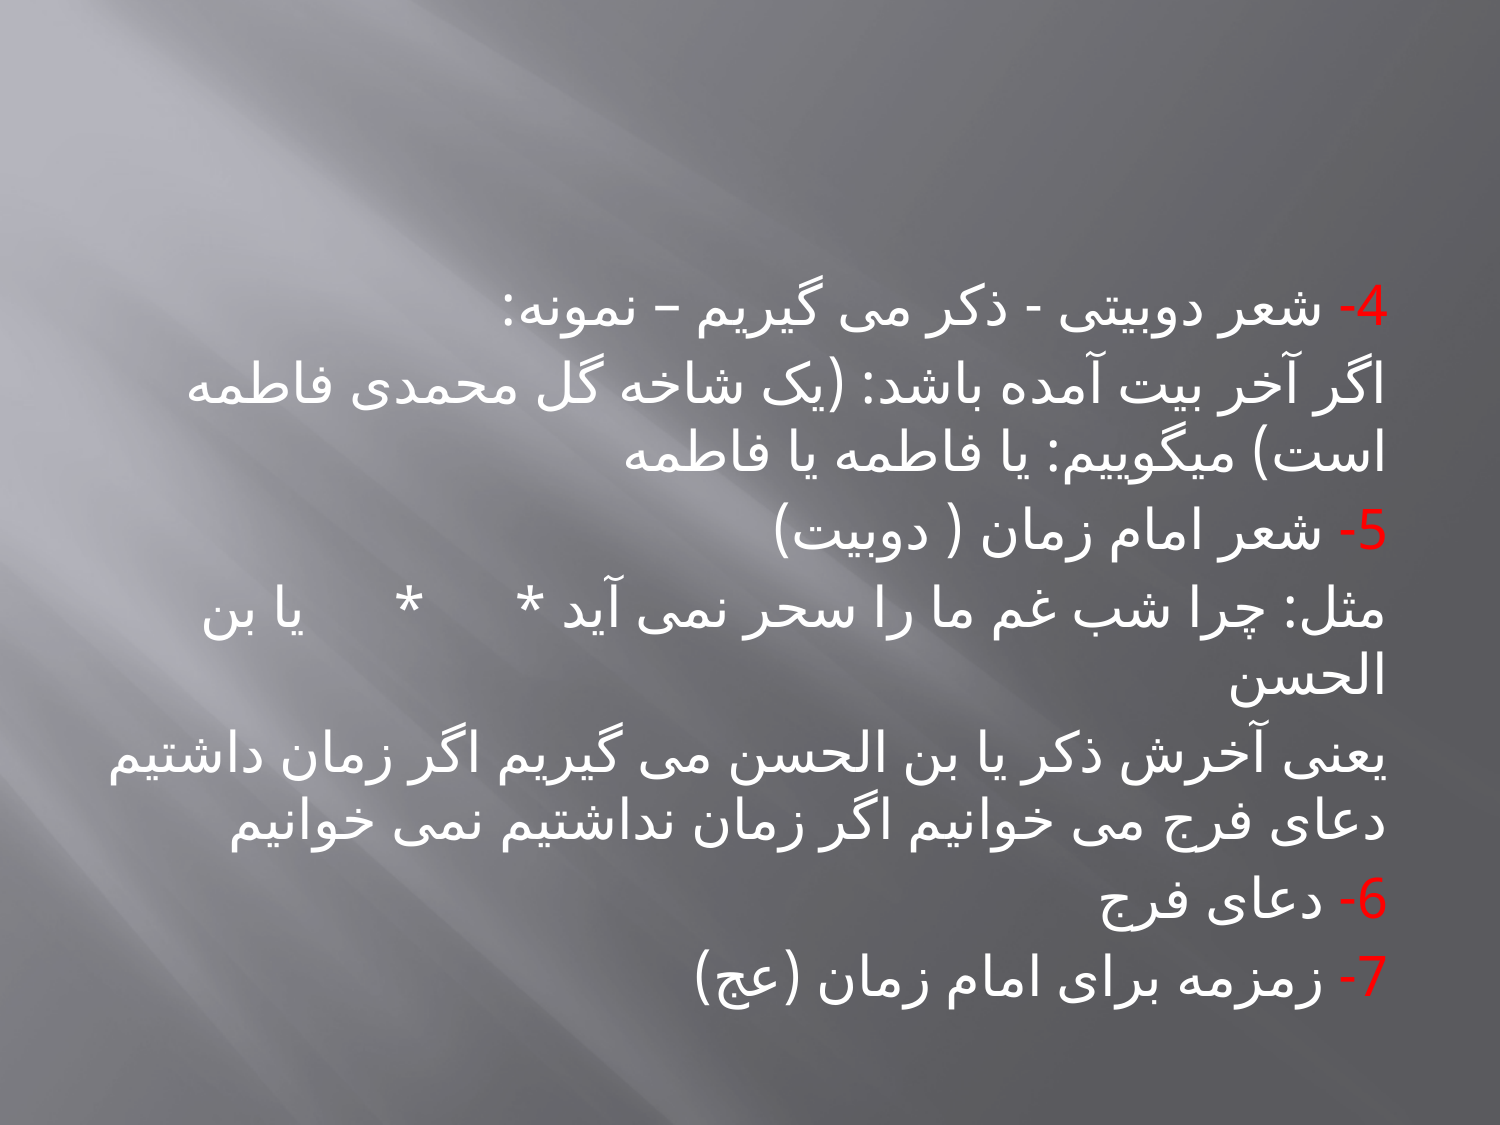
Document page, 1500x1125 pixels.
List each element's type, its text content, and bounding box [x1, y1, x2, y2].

list 4- شعر دوبیتی - ذکر می گیریم – نمونه: اگر آخر بیت آمده باشد: (یک شاخه گل محمدی فاطمه است) میگوییم: یا فاطمه یا فاطمه 5- شعر امام زمان ( دوبیت) مثل: چرا شب غم ما را سحر نمی آید * * یا بن الحسن یعنی آخرش ذکر یا بن الحسن می گیریم اگر زمان داشتیم دعای فرج می خوانیم اگر زمان نداشتیم نمی خوانیم 6- دعای فرج 7- زمزمه برای امام زمان (عج) [75, 262, 1425, 1035]
